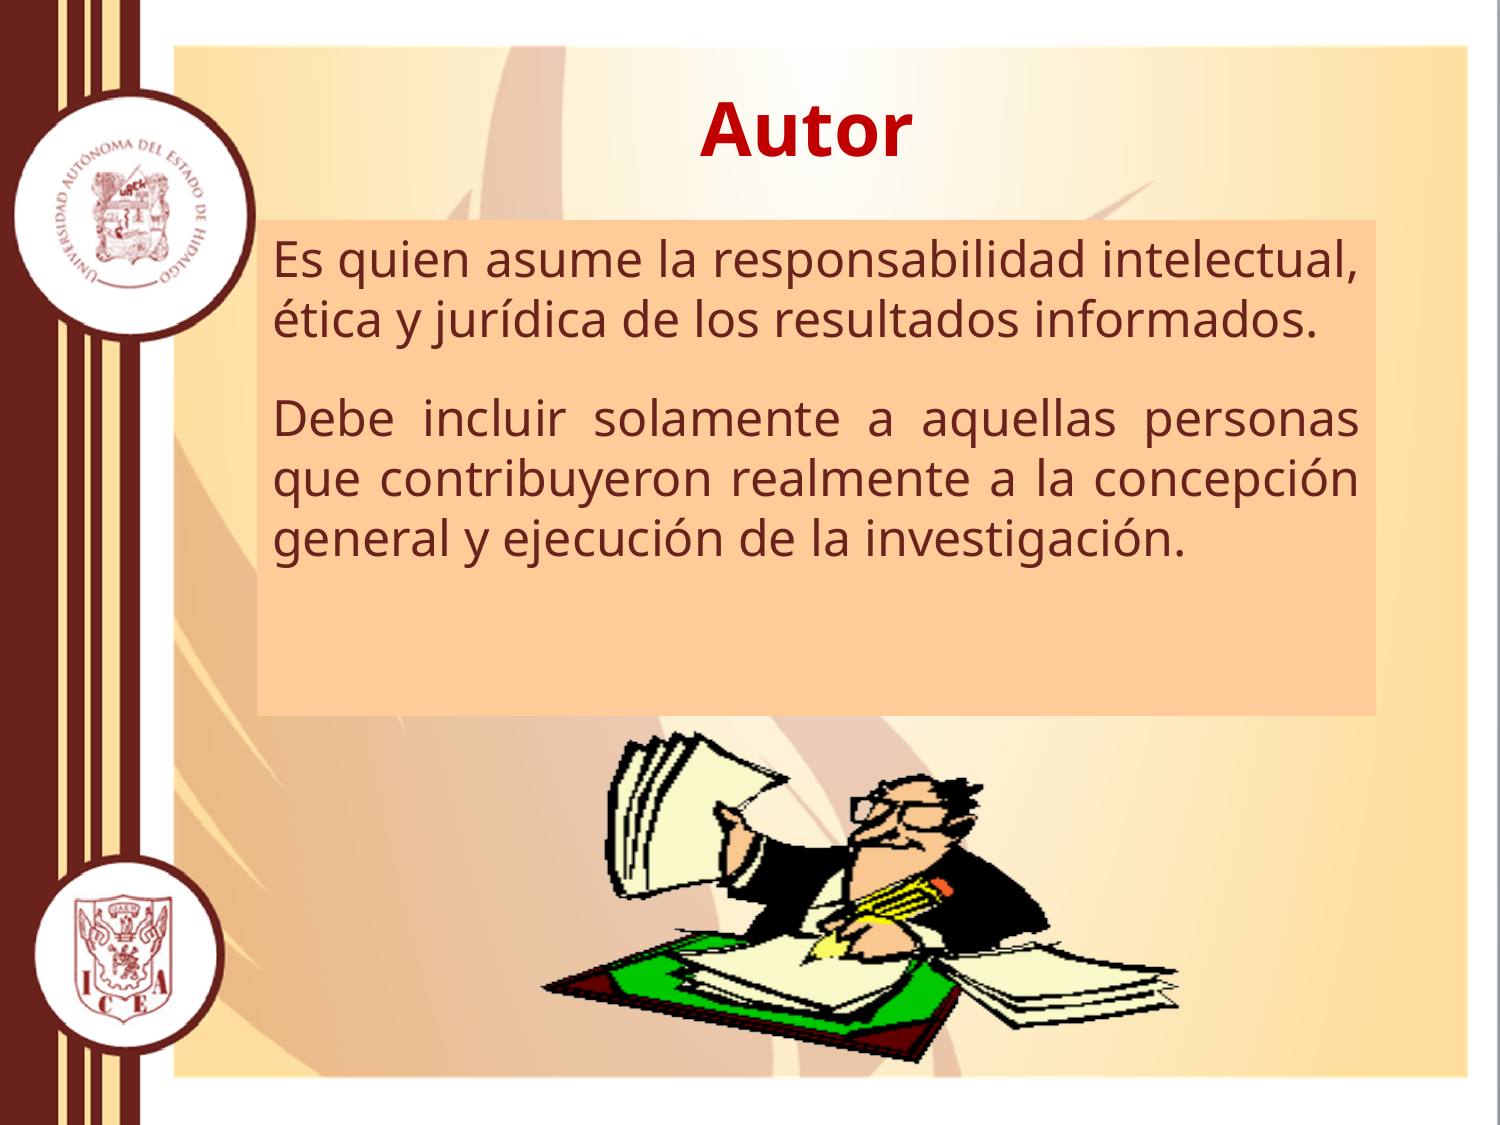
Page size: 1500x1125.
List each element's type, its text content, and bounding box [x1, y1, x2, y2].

picture [0, 0, 1500, 1125]
list Es quien asume la responsabilidad intelectual, ética y jurídica de los resultados informados. Debe incluir solamente a aquellas personas que contribuyeron realmente a la concepción general y ejecución de la investigación. [257, 219, 1377, 716]
title Autor [329, 74, 1287, 179]
